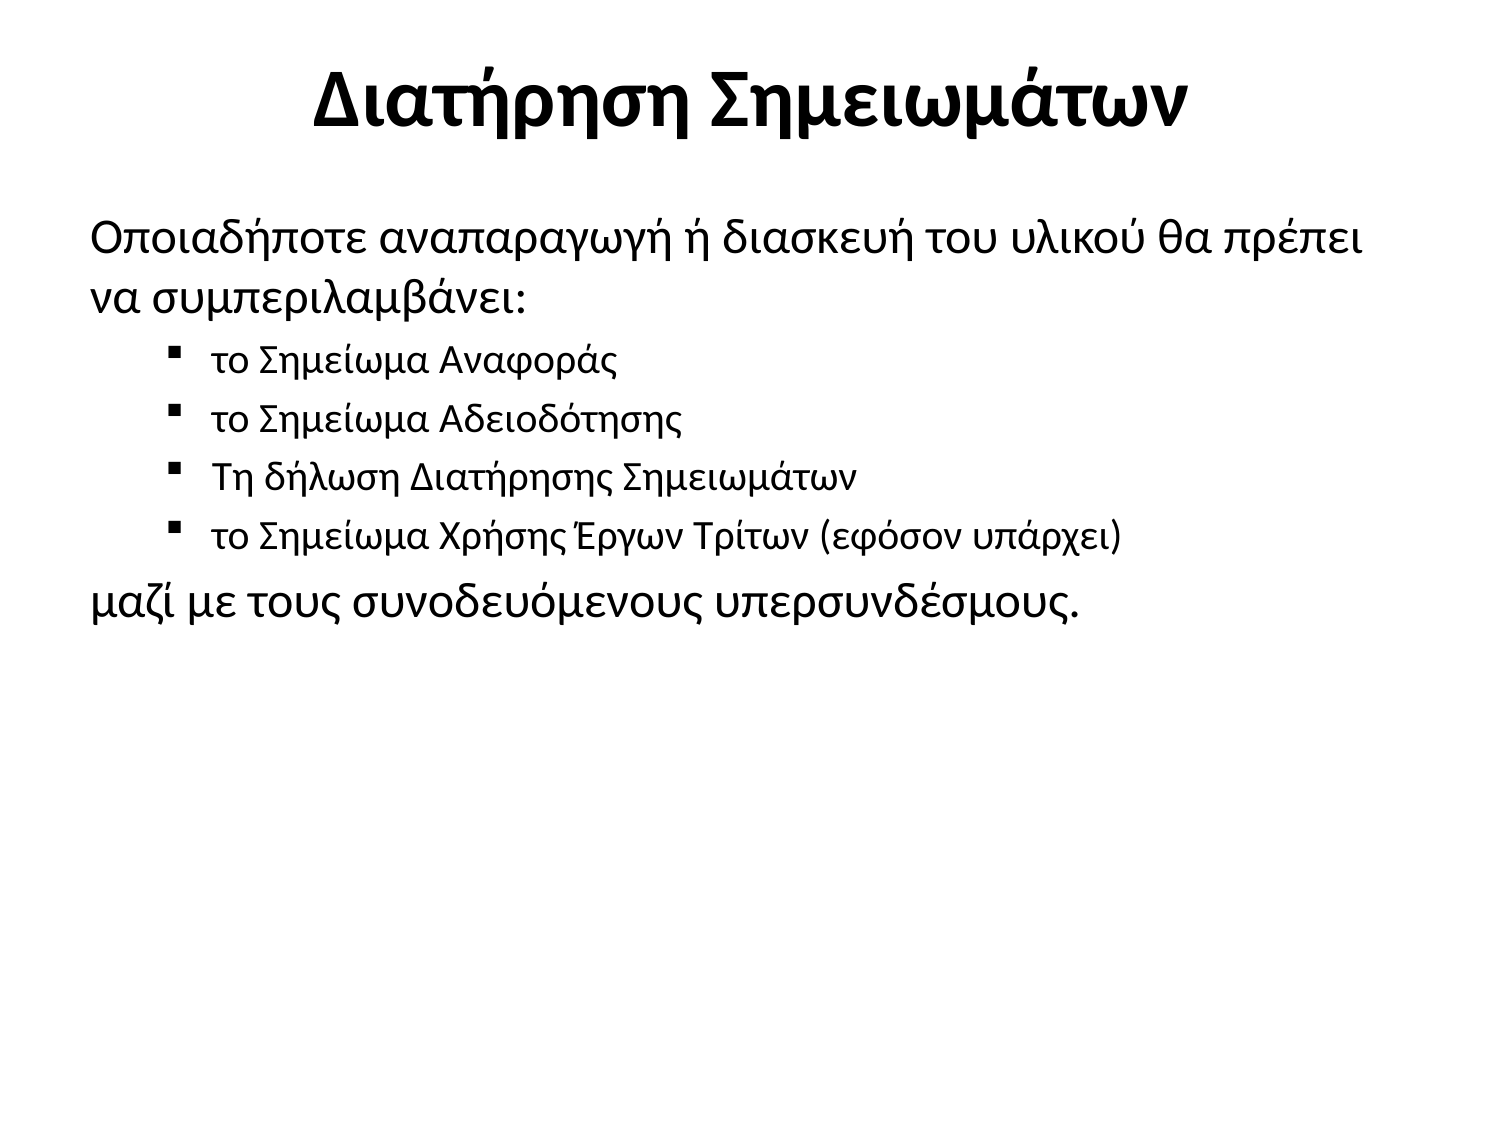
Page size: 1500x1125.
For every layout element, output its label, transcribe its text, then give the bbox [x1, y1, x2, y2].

list Οποιαδήποτε αναπαραγωγή ή διασκευή του υλικού θα πρέπει να συμπεριλαμβάνει: το Σημείωμα Αναφοράς το Σημείωμα Αδειοδότησης Τη δήλωση Διατήρησης Σημειωμάτων το Σημείωμα Χρήσης Έργων Τρίτων (εφόσον υπάρχει) μαζί με τους συνοδευόμενους υπερσυνδέσμους. [75, 196, 1425, 1024]
title Διατήρηση Σημειωμάτων [76, 19, 1427, 169]
